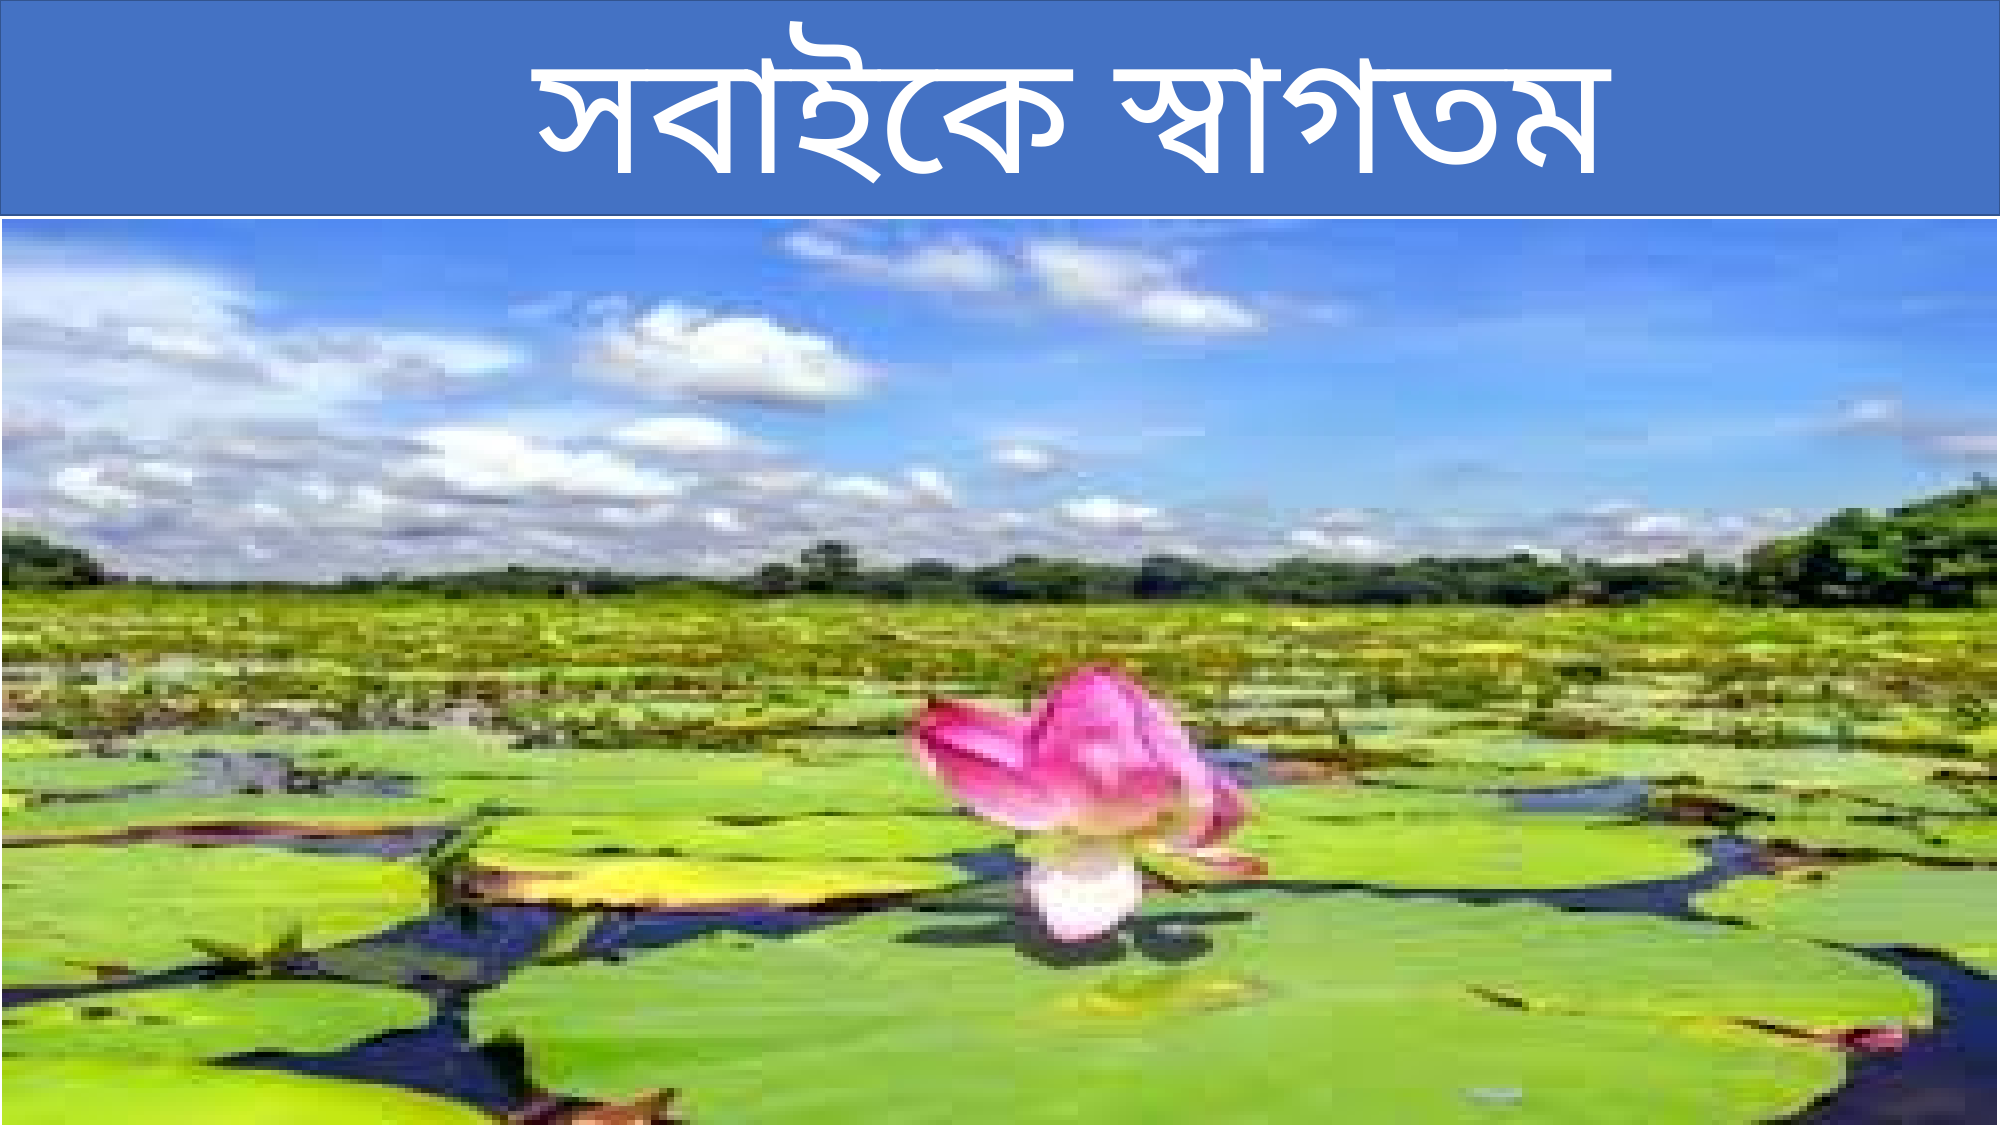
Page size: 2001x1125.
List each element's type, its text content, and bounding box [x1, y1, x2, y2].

picture [2, 219, 1997, 1125]
text_box সবাইকে স্বাগতম [0, 0, 2000, 216]
